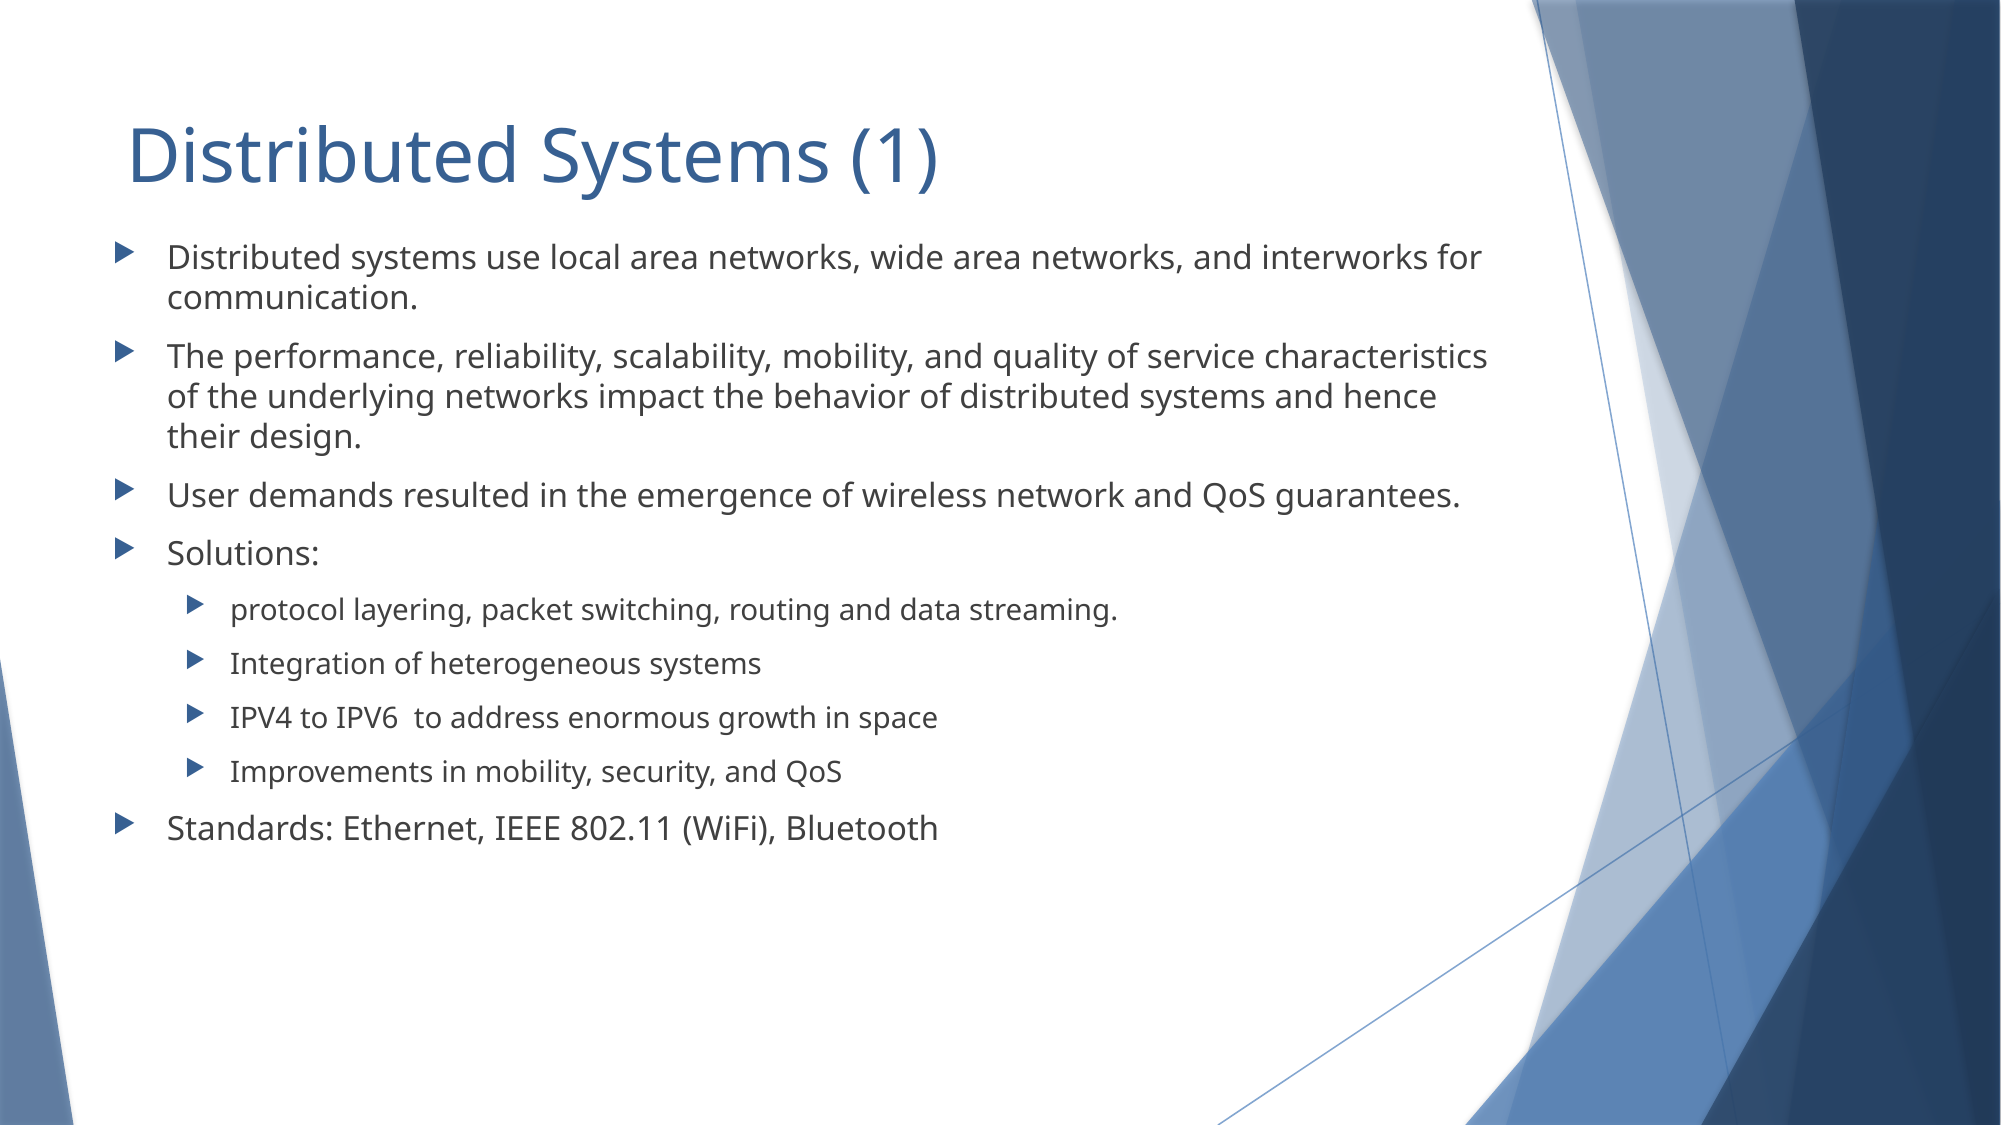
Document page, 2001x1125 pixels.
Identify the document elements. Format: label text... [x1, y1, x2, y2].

title Distributed Systems (1) [111, 99, 1522, 317]
list Distributed systems use local area networks, wide area networks, and interworks for communication. The performance, reliability, scalability, mobility, and quality of service characteristics of the underlying networks impact the behavior of distributed systems and hence their design. User demands resulted in the emergence of wireless network and QoS guarantees. Solutions: protocol layering, packet switching, routing and data streaming. Integration of heterogeneous systems IPV4 to IPV6 to address enormous growth in space Improvements in mobility, security, and QoS Standards: Ethernet, IEEE 802.11 (WiFi), Bluetooth [97, 228, 1508, 866]
